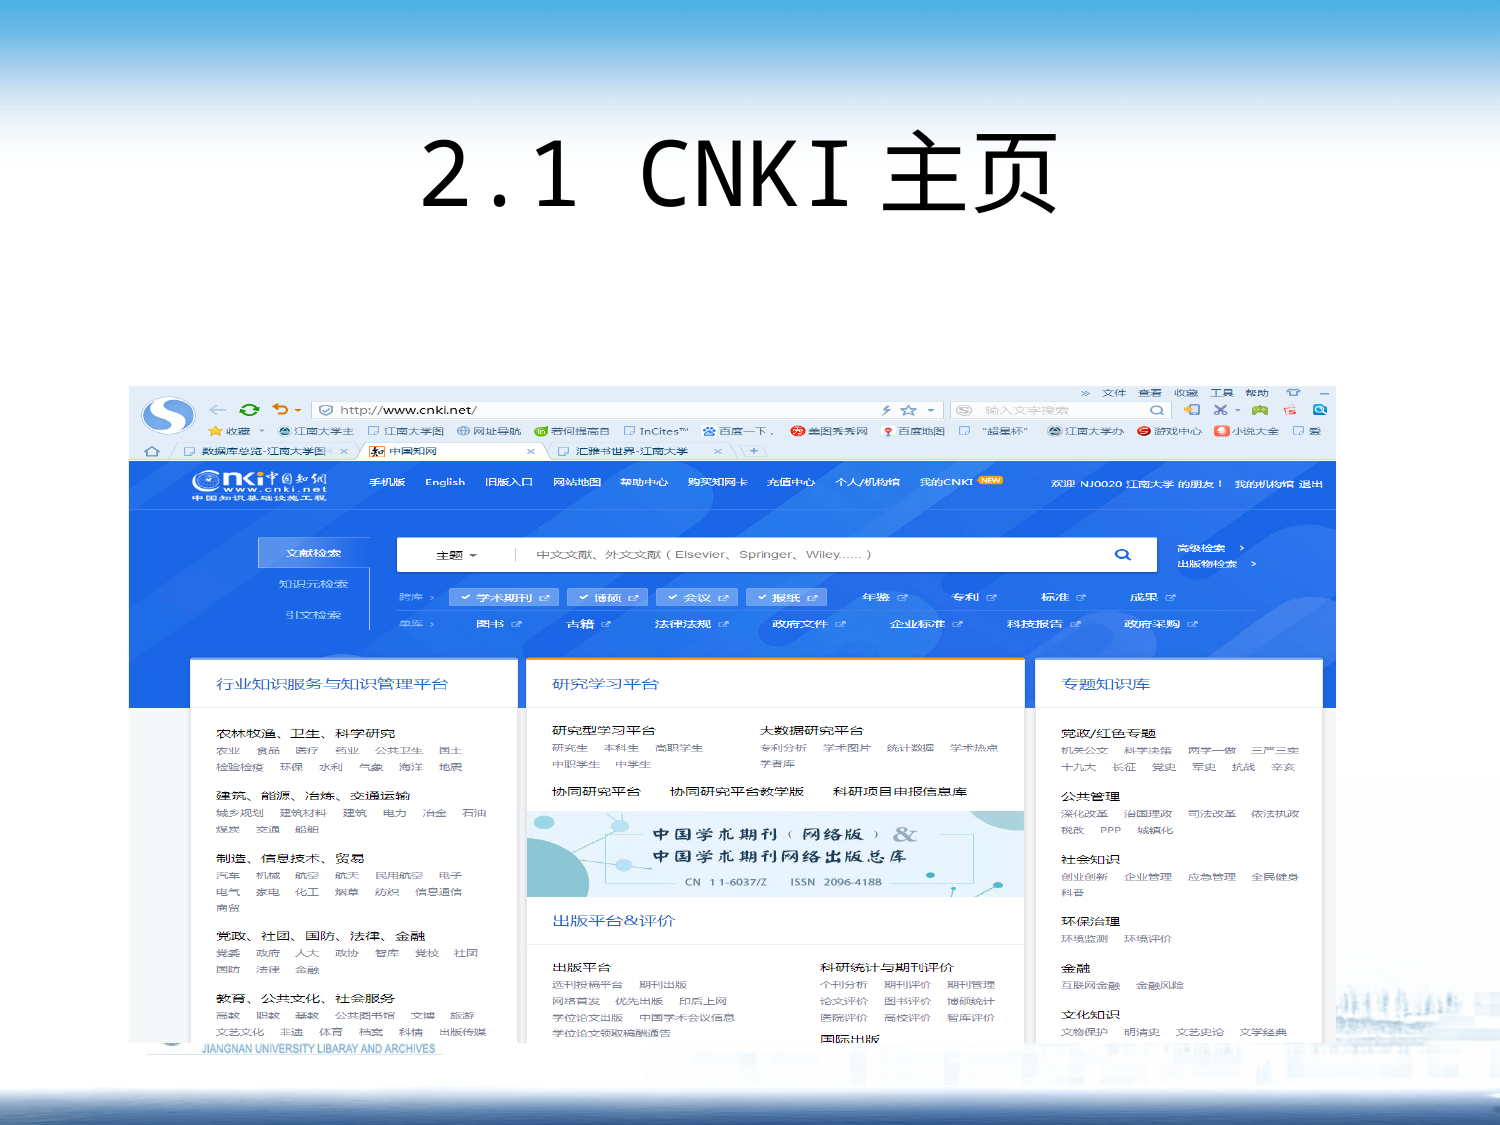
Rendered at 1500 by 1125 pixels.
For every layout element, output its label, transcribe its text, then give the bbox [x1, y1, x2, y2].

picture [0, 386, 1500, 1125]
picture [0, 0, 1500, 186]
title 2.1 CNKI主页 [75, 45, 1425, 233]
